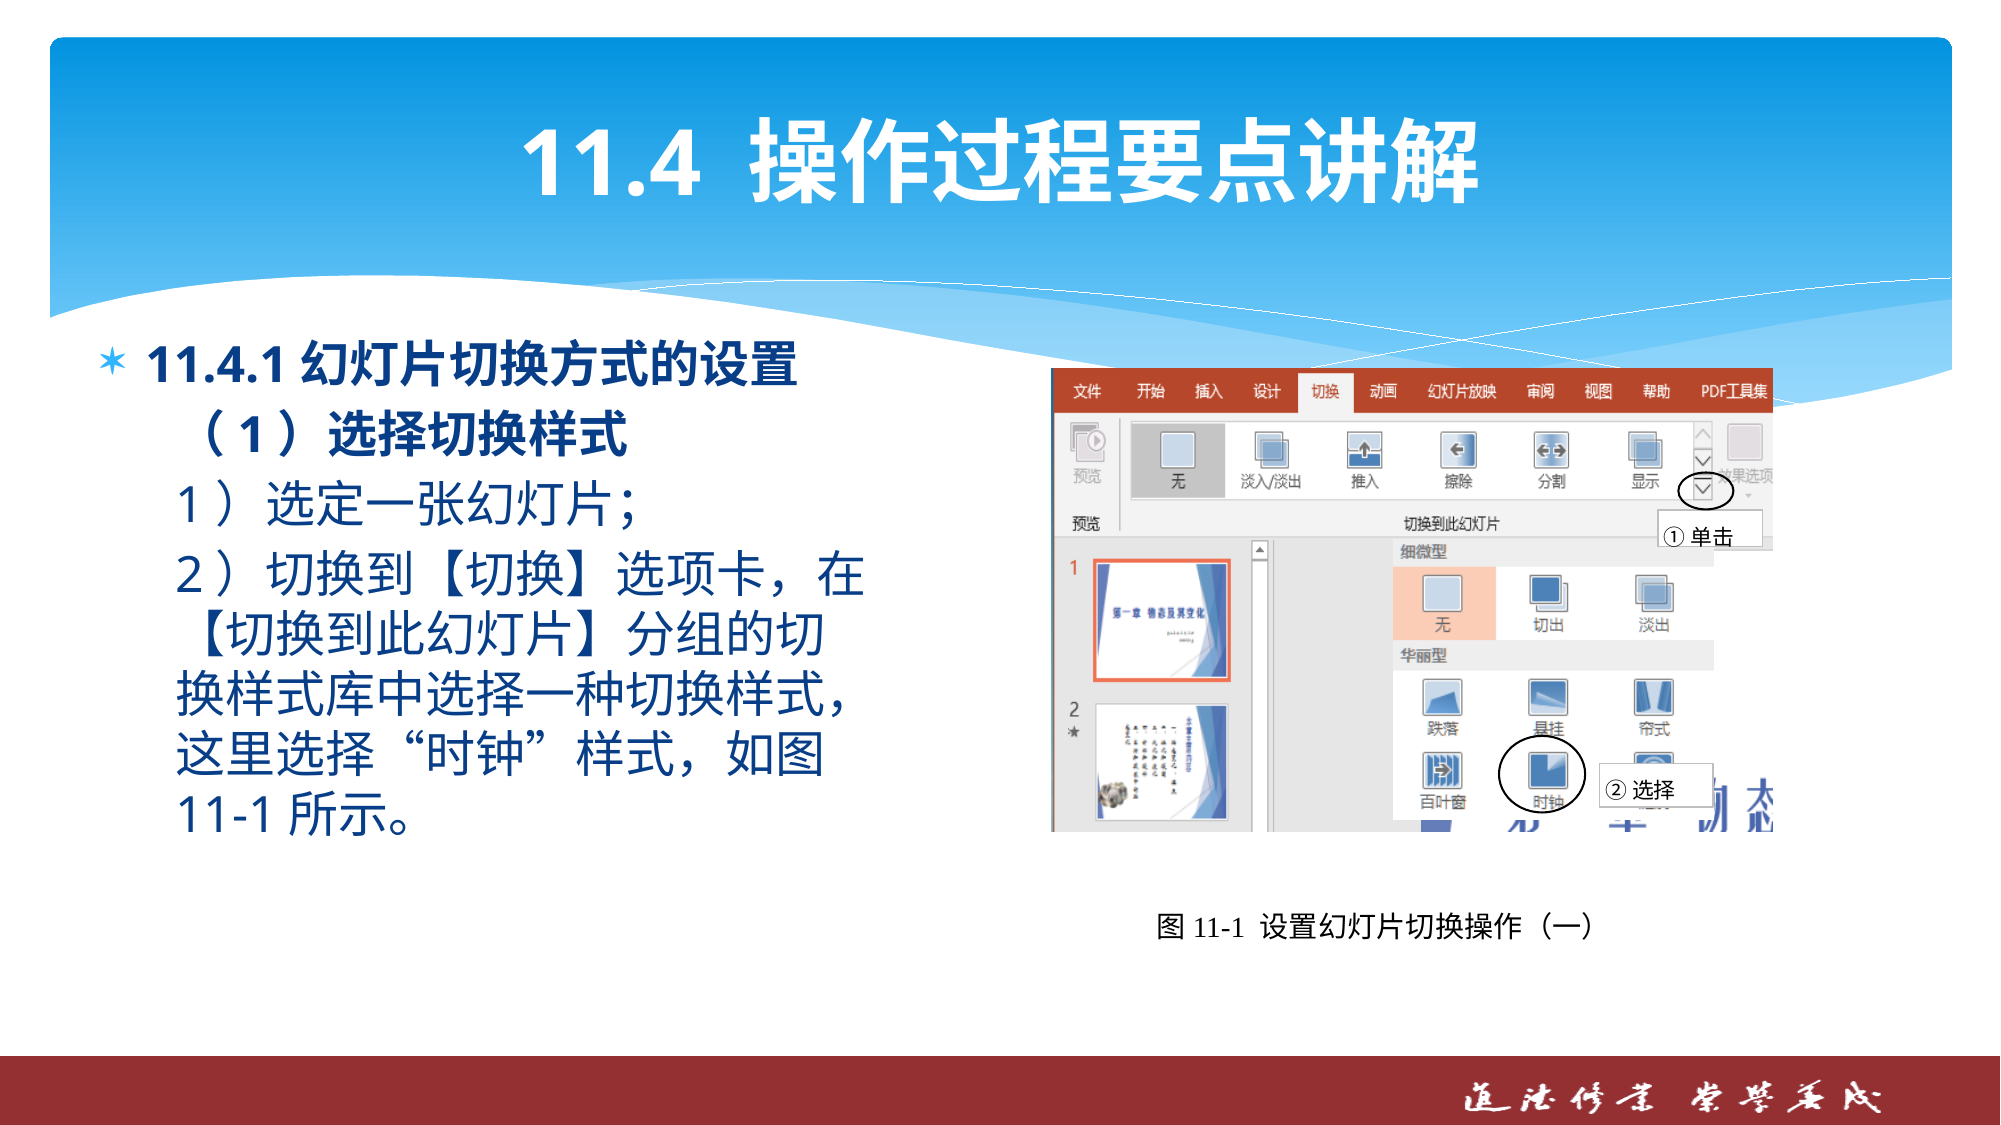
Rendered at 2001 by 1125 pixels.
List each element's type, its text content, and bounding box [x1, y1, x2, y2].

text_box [965, 283, 1859, 991]
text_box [1051, 368, 1773, 832]
picture [1456, 1076, 1890, 1118]
title 11.4 操作过程要点讲解 [99, 55, 1900, 261]
list 11.4.1幻灯片切换方式的设置 （1）选择切换样式 1）选定一张幻灯片； 2）切换到【切换】选项卡，在【切换到此幻灯片】分组的切换样式库中选择一种切换样式，这里选择“时钟”样式，如图11-1所示。 [85, 324, 884, 917]
